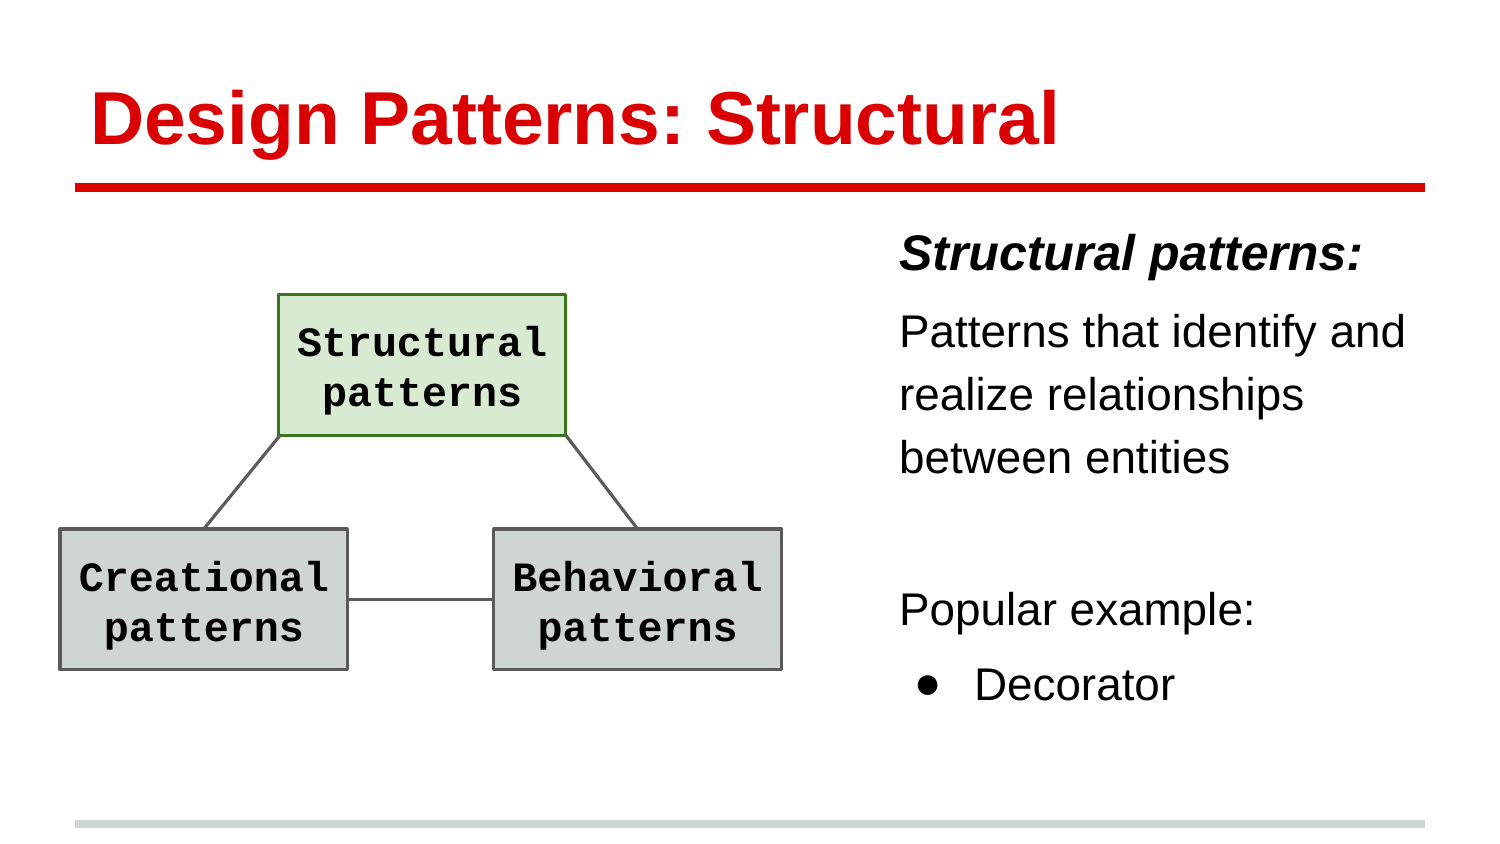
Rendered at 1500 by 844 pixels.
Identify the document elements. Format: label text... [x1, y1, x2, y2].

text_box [565, 434, 638, 530]
list Structural patterns: Patterns that identify and realize relationships between entities Popular example: Decorator [884, 196, 1443, 844]
text_box Behavioral patterns [493, 528, 782, 670]
title Design Patterns: Structural [75, 33, 1425, 175]
text_box Structural patterns [278, 294, 566, 436]
text_box Creational patterns [60, 528, 348, 670]
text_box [203, 434, 281, 530]
